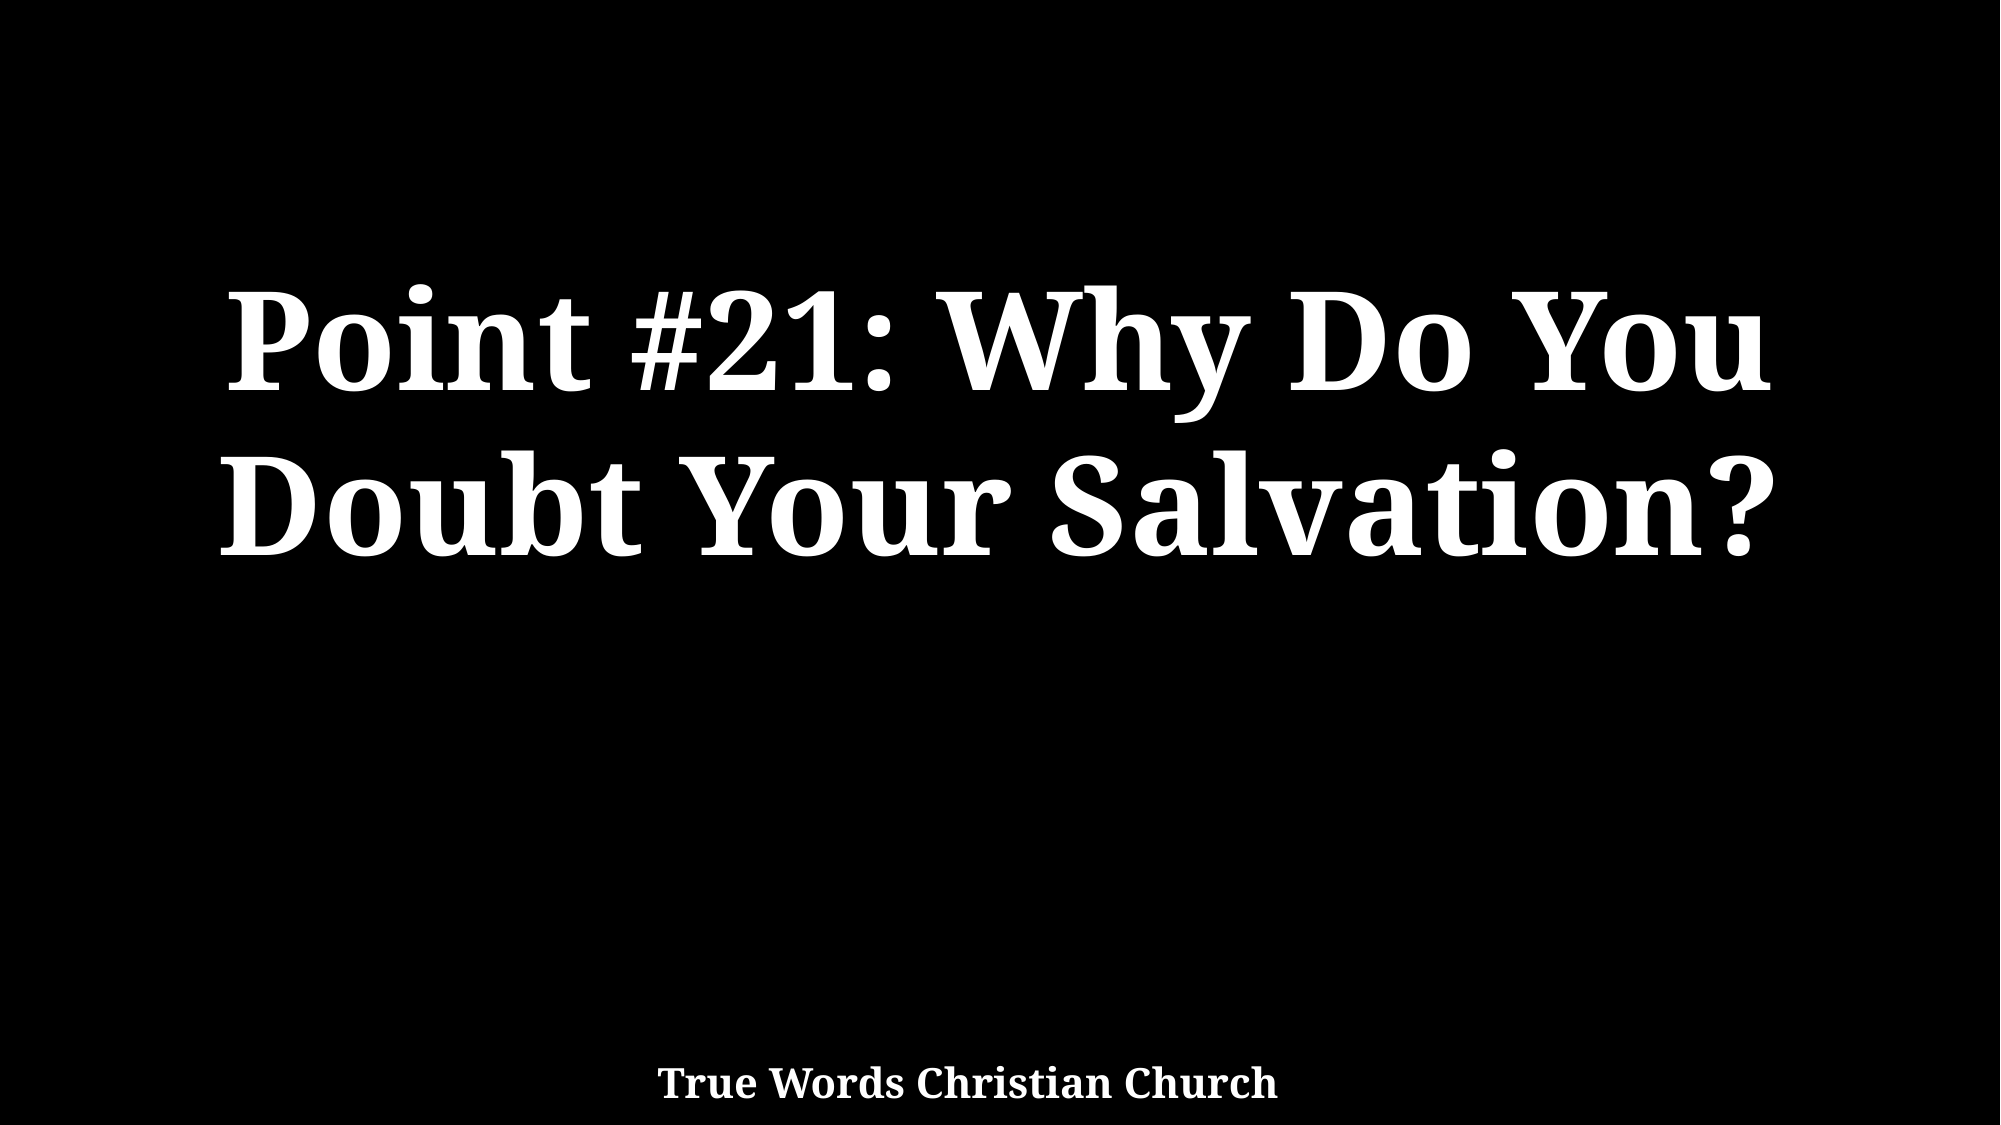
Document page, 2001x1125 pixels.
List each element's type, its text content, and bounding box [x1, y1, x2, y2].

text_box Point #21: Why Do You Doubt Your Salvation? [0, 245, 2000, 591]
text_box True Words Christian Church [642, 1049, 1294, 1114]
